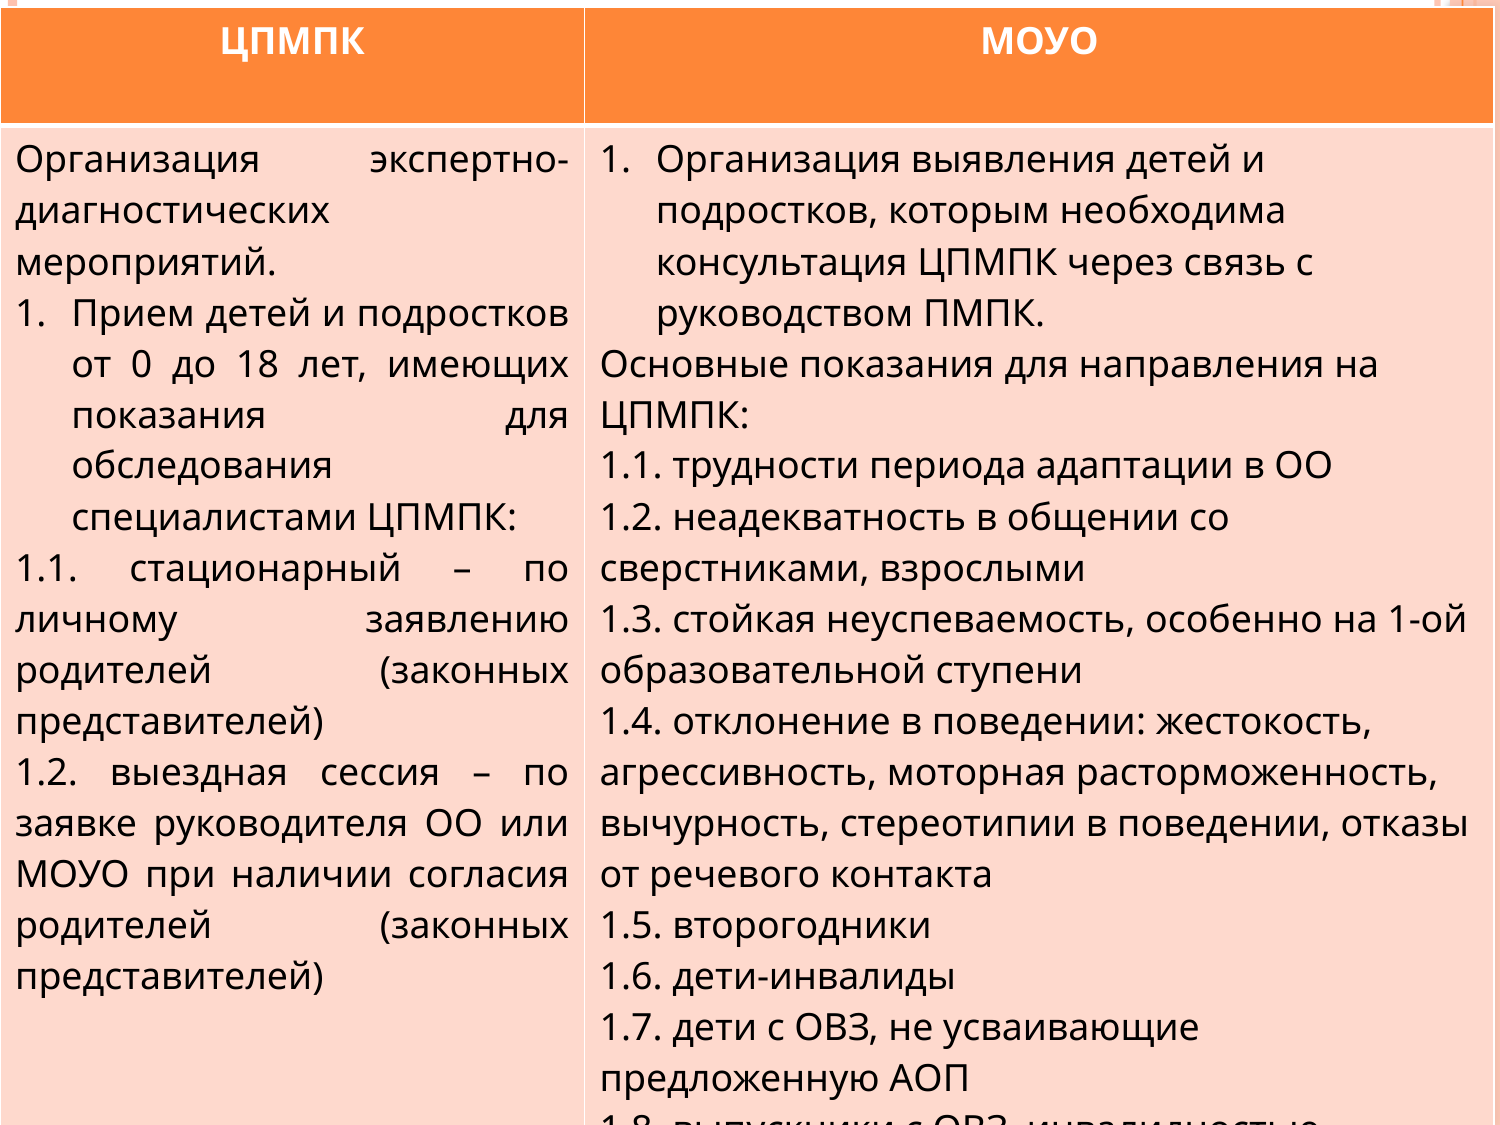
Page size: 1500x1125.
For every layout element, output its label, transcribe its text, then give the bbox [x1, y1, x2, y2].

table_cell Организация экспертно-диагностических мероприятий. Прием детей и подростков от 0 до 18 лет, имеющих показания для обследования специалистами ЦПМПК: 1.1. стационарный – по личному заявлению родителей (законных представителей) 1.2. выездная сессия – по заявке руководителя ОО или МОУО при наличии согласия родителей (законных представителей) [1, 128, 584, 1125]
table_header МОУО [585, 8, 1493, 123]
table_header ЦПМПК [1, 8, 584, 123]
table_cell Организация выявления детей и подростков, которым необходима консультация ЦПМПК через связь с руководством ПМПК. Основные показания для направления на ЦПМПК: 1.1. трудности периода адаптации в ОО 1.2. неадекватность в общении со сверстниками, взрослыми 1.3. стойкая неуспеваемость, особенно на 1-ой образовательной ступени 1.4. отклонение в поведении: жестокость, агрессивность, моторная расторможенность, вычурность, стереотипии в поведении, отказы от речевого контакта 1.5. второгодники 1.6. дети-инвалиды 1.7. дети с ОВЗ, не усваивающие предложенную АОП 1.8. выпускники с ОВЗ, инвалидностью [585, 128, 1493, 1125]
